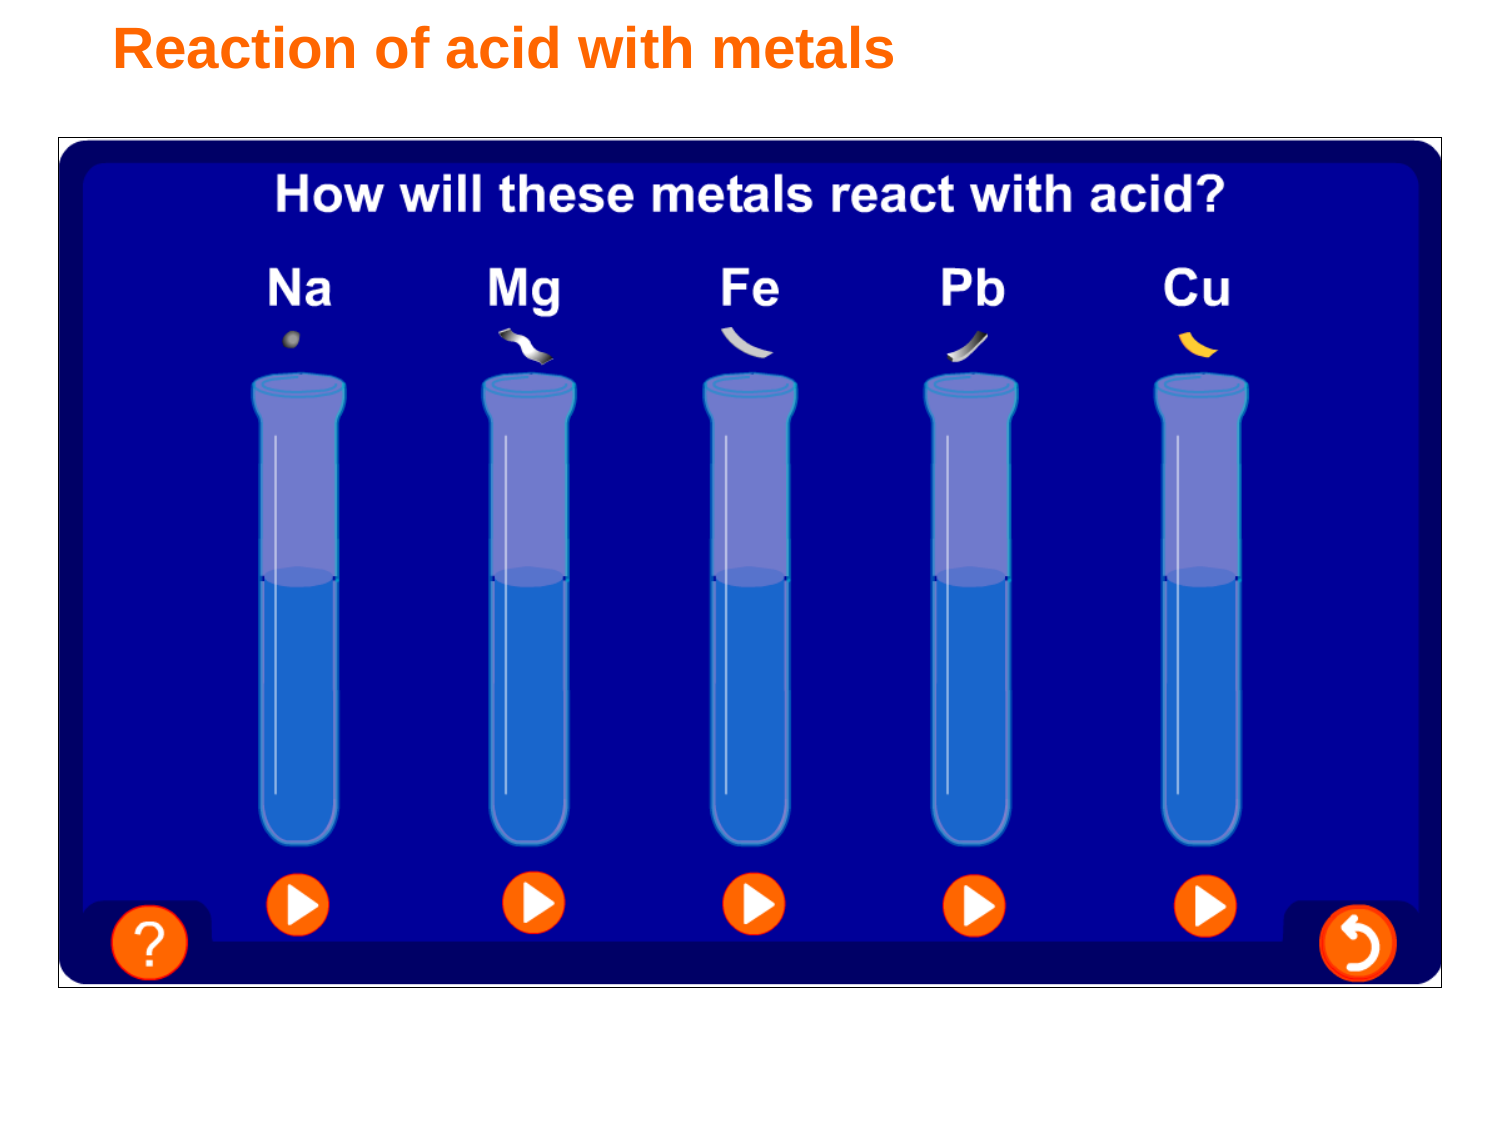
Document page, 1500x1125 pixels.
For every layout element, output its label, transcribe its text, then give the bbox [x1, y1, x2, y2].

title Reaction of acid with metals [0, 0, 1069, 91]
picture [59, 138, 1441, 987]
